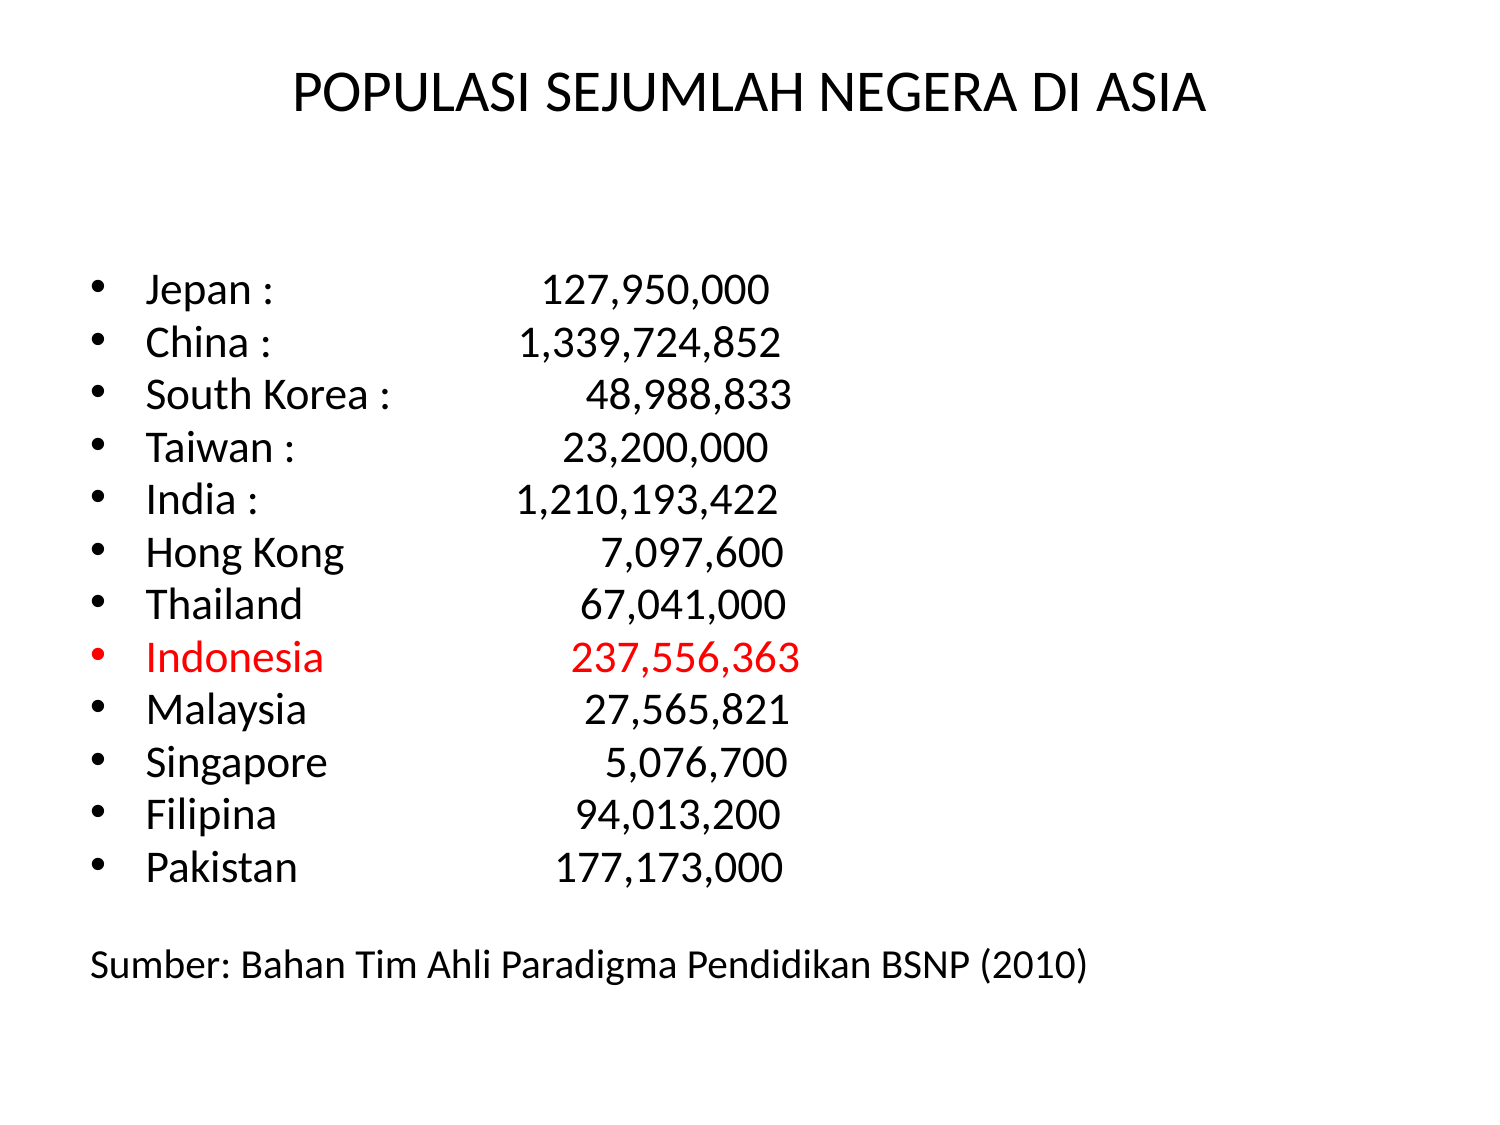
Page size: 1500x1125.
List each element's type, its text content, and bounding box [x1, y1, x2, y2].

title POPULASI SEJUMLAH NEGERA DI ASIA [75, 45, 1425, 233]
list Jepan : 127,950,000 China : 1,339,724,852 South Korea : 48,988,833 Taiwan : 23,200,000 India : 1,210,193,422 Hong Kong 7,097,600 Thailand 67,041,000 Indonesia 237,556,363 Malaysia 27,565,821 Singapore 5,076,700 Filipina 94,013,200 Pakistan 177,173,000 Sumber: Bahan Tim Ahli Paradigma Pendidikan BSNP (2010) [75, 262, 1425, 1000]
